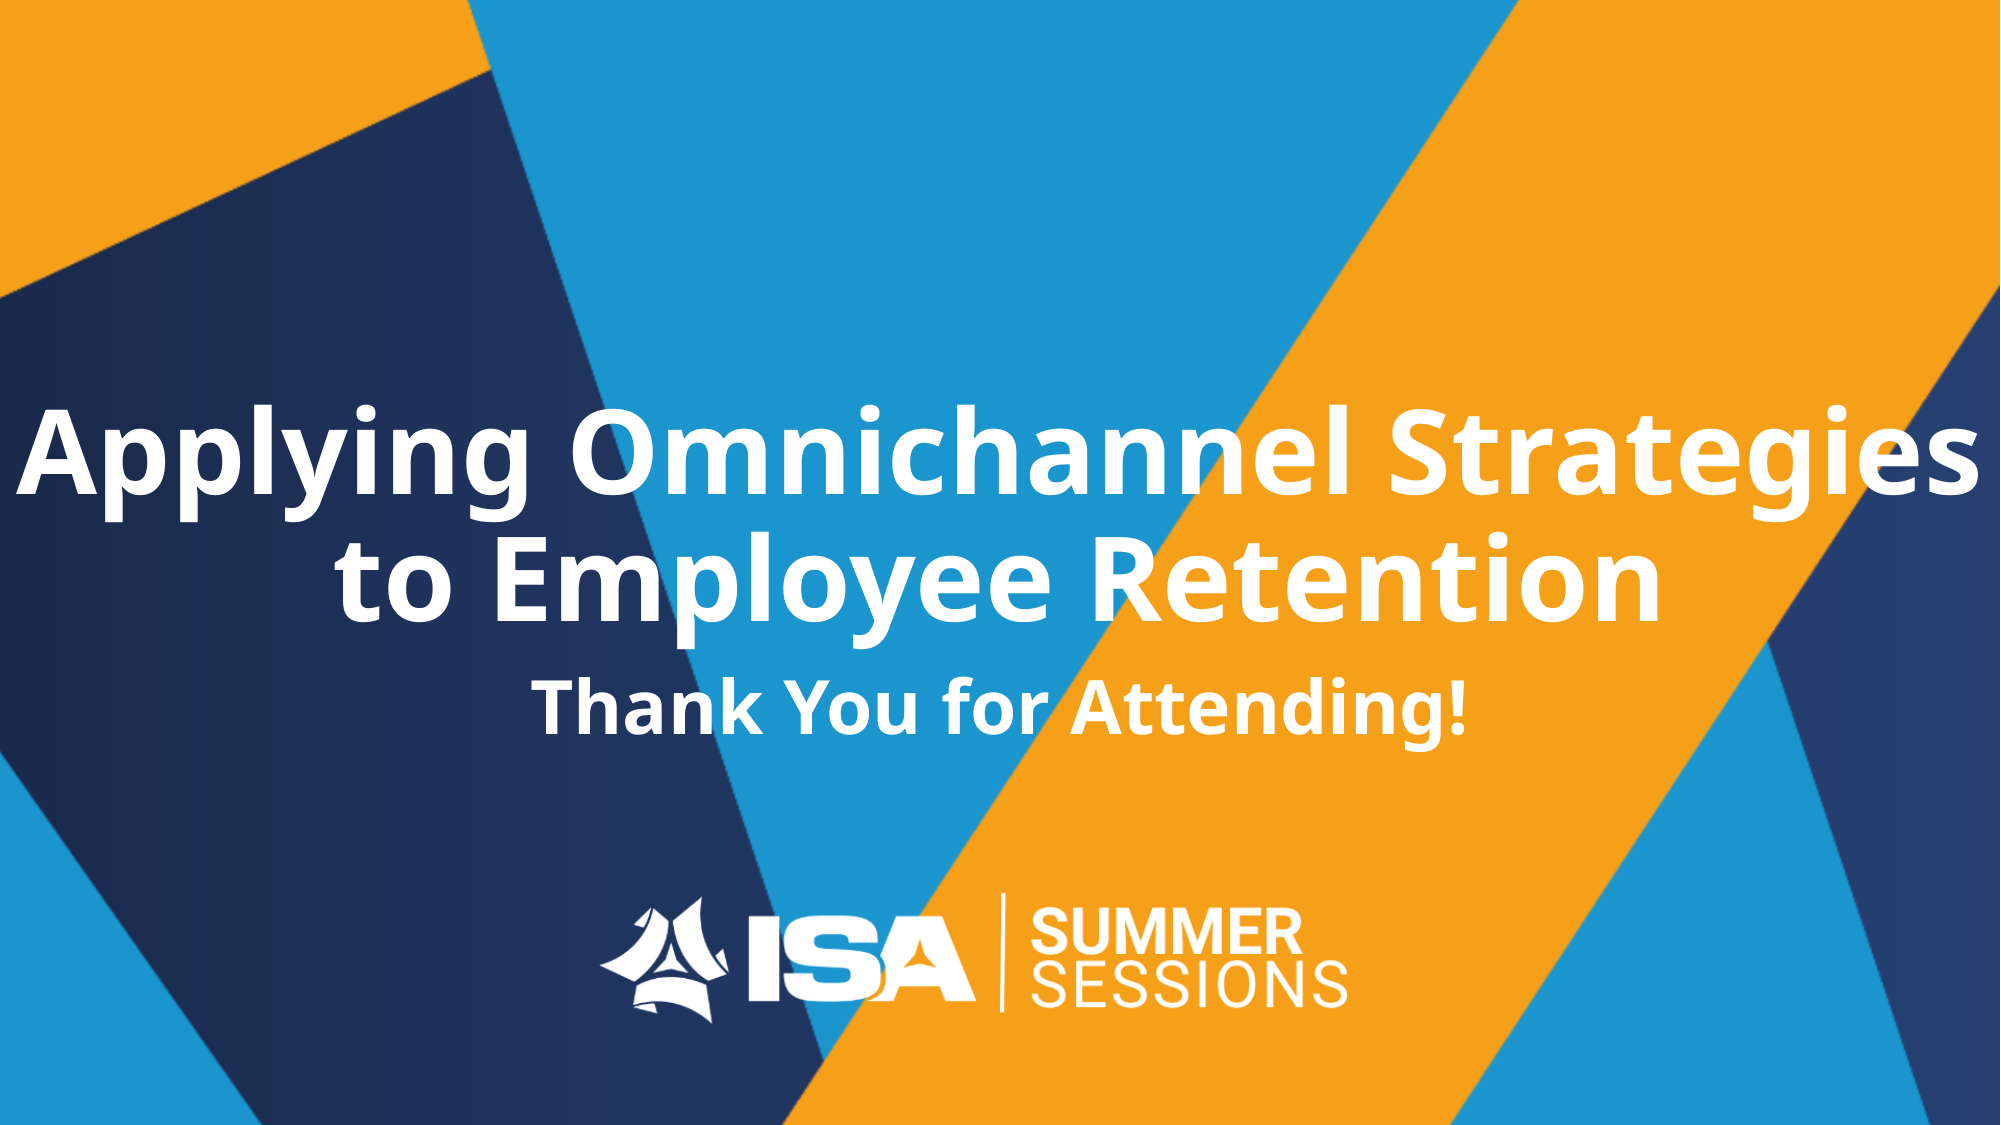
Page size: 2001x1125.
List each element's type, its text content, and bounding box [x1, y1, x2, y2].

text_box Applying Omnichannel Strategies to Employee Retention [0, 262, 2000, 655]
picture [0, 759, 2000, 1125]
title Thank You for Attending! [0, 655, 2000, 759]
picture [0, 0, 2000, 262]
